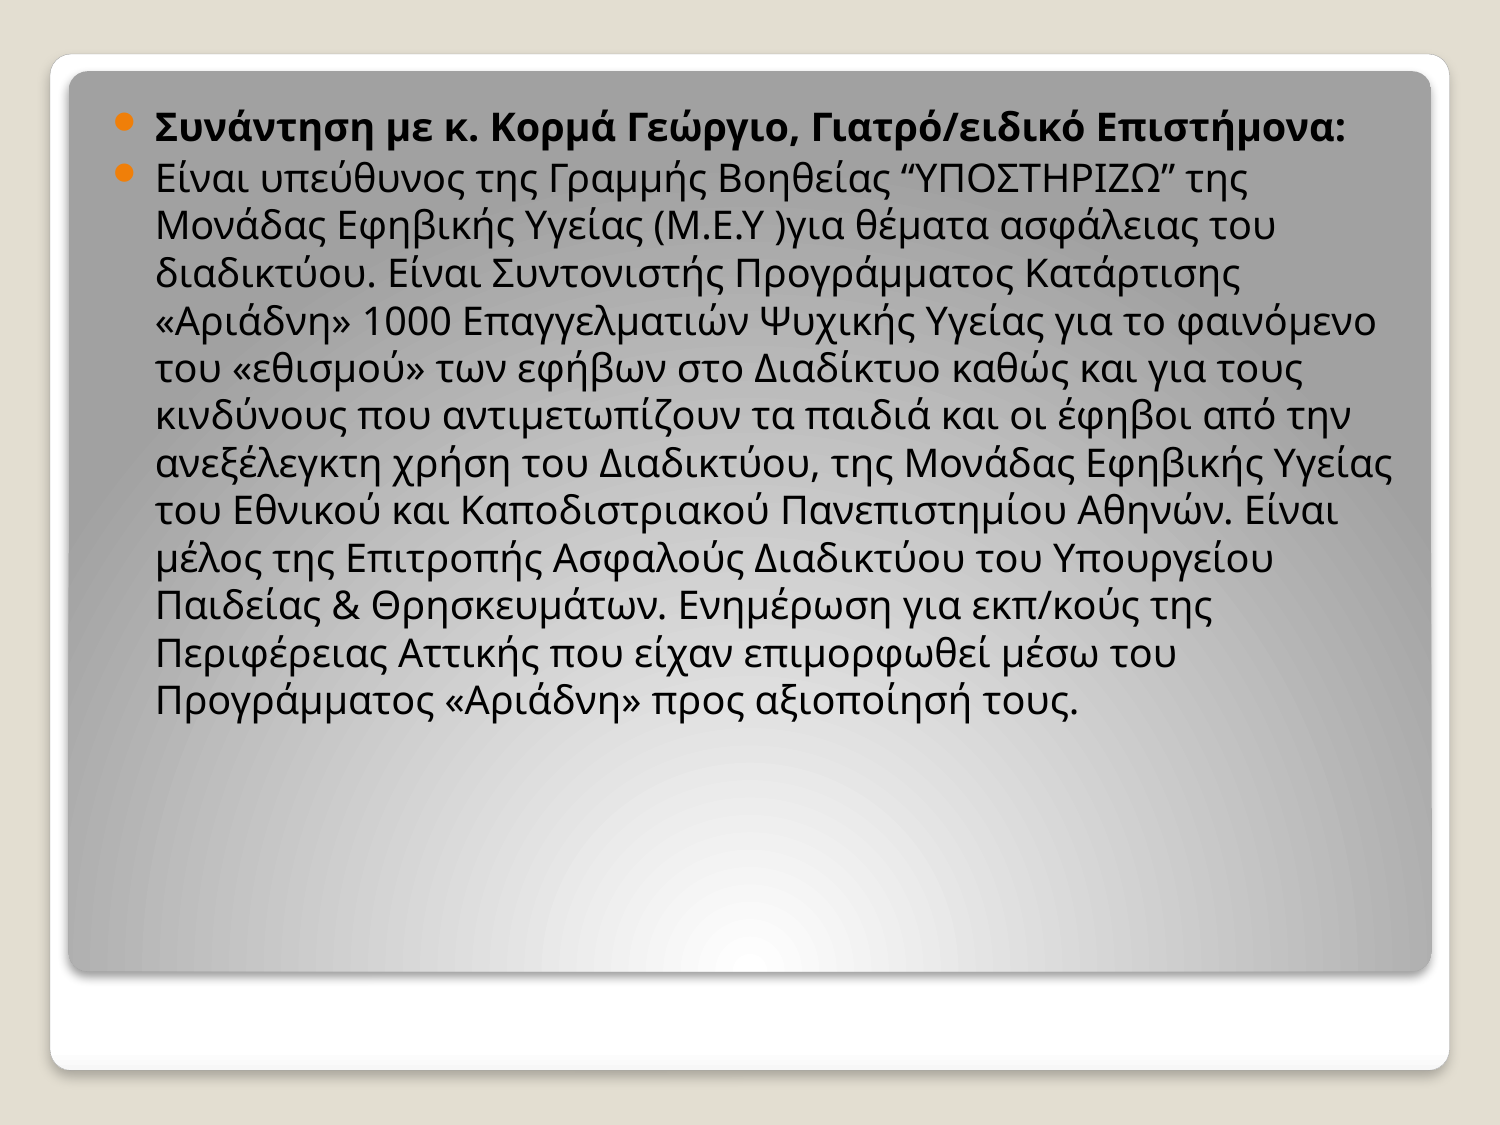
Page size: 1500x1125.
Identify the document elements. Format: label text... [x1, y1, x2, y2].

list Συνάντηση με κ. Κορμά Γεώργιο, Γιατρό/ειδικό Επιστήμονα: Είναι υπεύθυνος της Γραμμής Βοηθείας “ΥΠΟΣΤΗΡΙΖΩ” της Μονάδας Εφηβικής Υγείας (Μ.Ε.Υ )για θέματα ασφάλειας του διαδικτύου. Είναι Συντονιστής Προγράμματος Κατάρτισης «Αριάδνη» 1000 Επαγγελματιών Ψυχικής Υγείας για το φαινόμενο του «εθισμού» των εφήβων στο Διαδίκτυο καθώς και για τους κινδύνους που αντιμετωπίζουν τα παιδιά και οι έφηβοι από την ανεξέλεγκτη χρήση του Διαδικτύου, της Μονάδας Εφηβικής Υγείας του Εθνικού και Καποδιστριακού Πανεπιστημίου Αθηνών. Είναι μέλος της Επιτροπής Ασφαλούς Διαδικτύου του Υπουργείου Παιδείας & Θρησκευμάτων. Ενημέρωση για εκπ/κούς της Περιφέρειας Αττικής που είχαν επιμορφωθεί μέσω του Προγράμματος «Αριάδνη» προς αξιοποίησή τους. [82, 86, 1425, 774]
